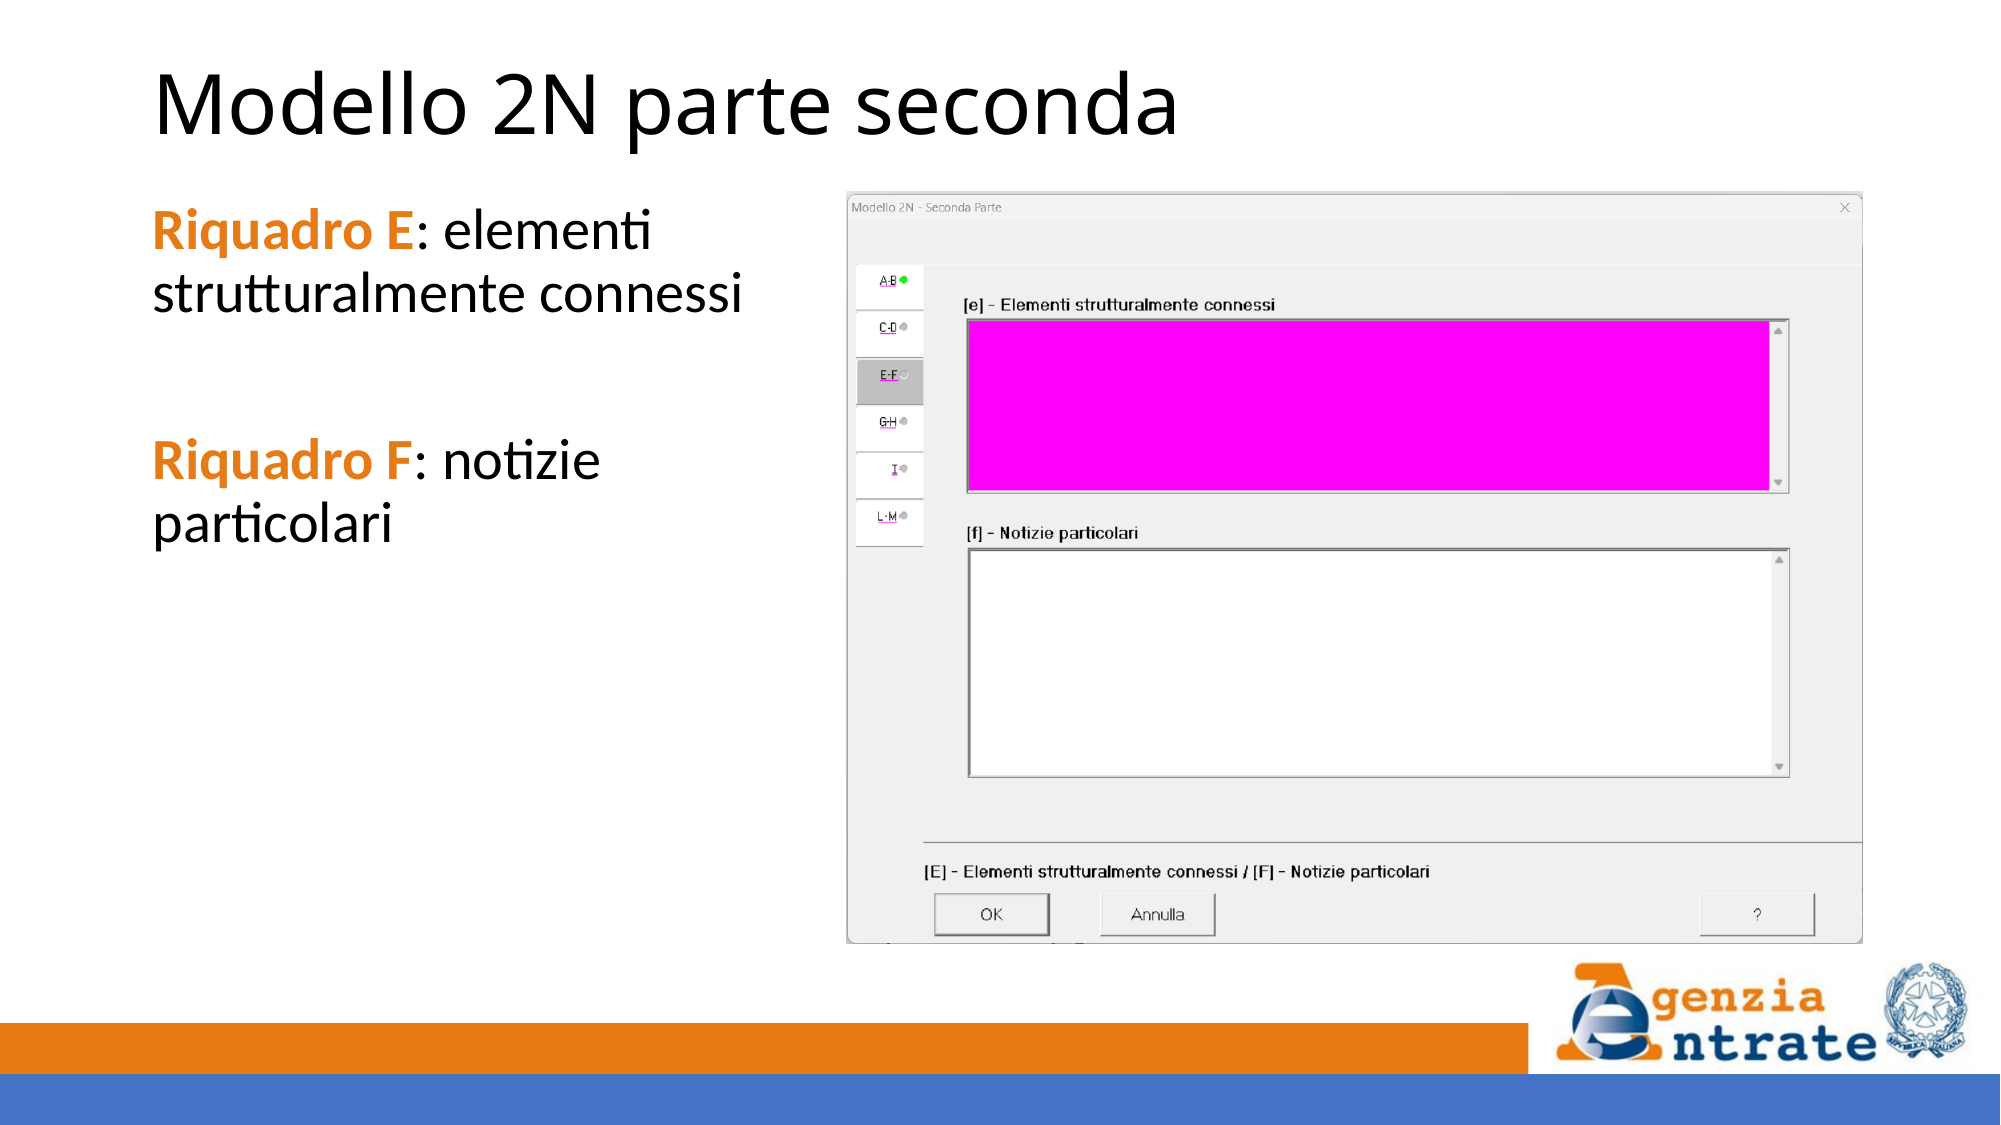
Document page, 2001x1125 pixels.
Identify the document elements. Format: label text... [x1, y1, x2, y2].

list Riquadro E: elementi strutturalmente connessi Riquadro F: notizie particolari [137, 191, 783, 963]
picture [1548, 957, 1980, 1070]
picture [846, 191, 1863, 944]
text_box Modello 2N parte seconda [137, 59, 1863, 160]
